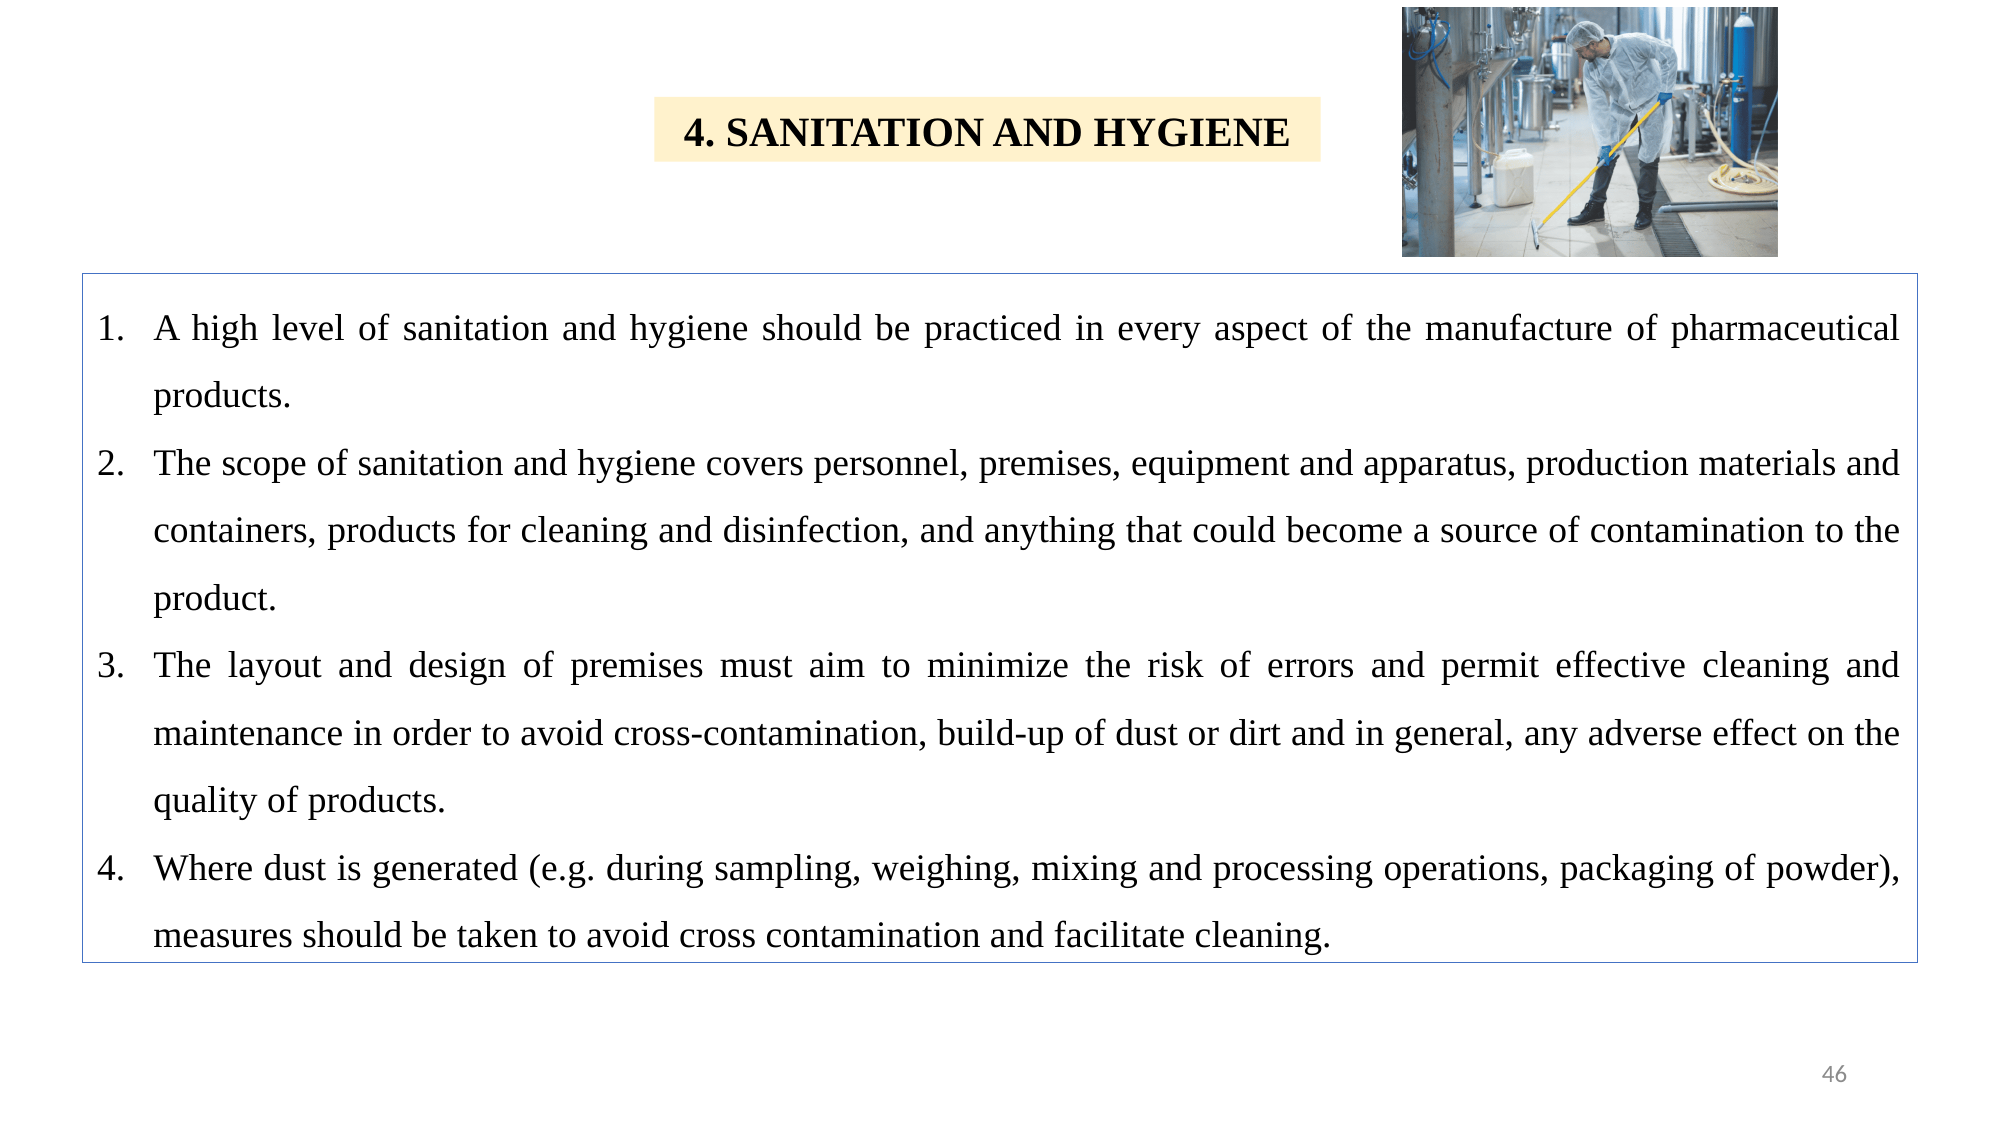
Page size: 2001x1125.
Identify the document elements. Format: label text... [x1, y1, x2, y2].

text_box 4. SANITATION AND HYGIENE [654, 96, 1321, 162]
picture [1402, 7, 1778, 257]
slide_number 46 [1412, 1042, 1863, 1103]
text_box A high level of sanitation and hygiene should be practiced in every aspect of the manufacture of pharmaceutical products. The scope of sanitation and hygiene covers personnel, premises, equipment and apparatus, production materials and containers, products for cleaning and disinfection, and anything that could become a source of contamination to the product. The layout and design of premises must aim to minimize the risk of errors and permit effective cleaning and maintenance in order to avoid cross-contamination, build-up of dust or dirt and in general, any adverse effect on the quality of products. Where dust is generated (e.g. during sampling, weighing, mixing and processing operations, packaging of powder), measures should be taken to avoid cross contamination and facilitate cleaning. [82, 273, 1918, 963]
